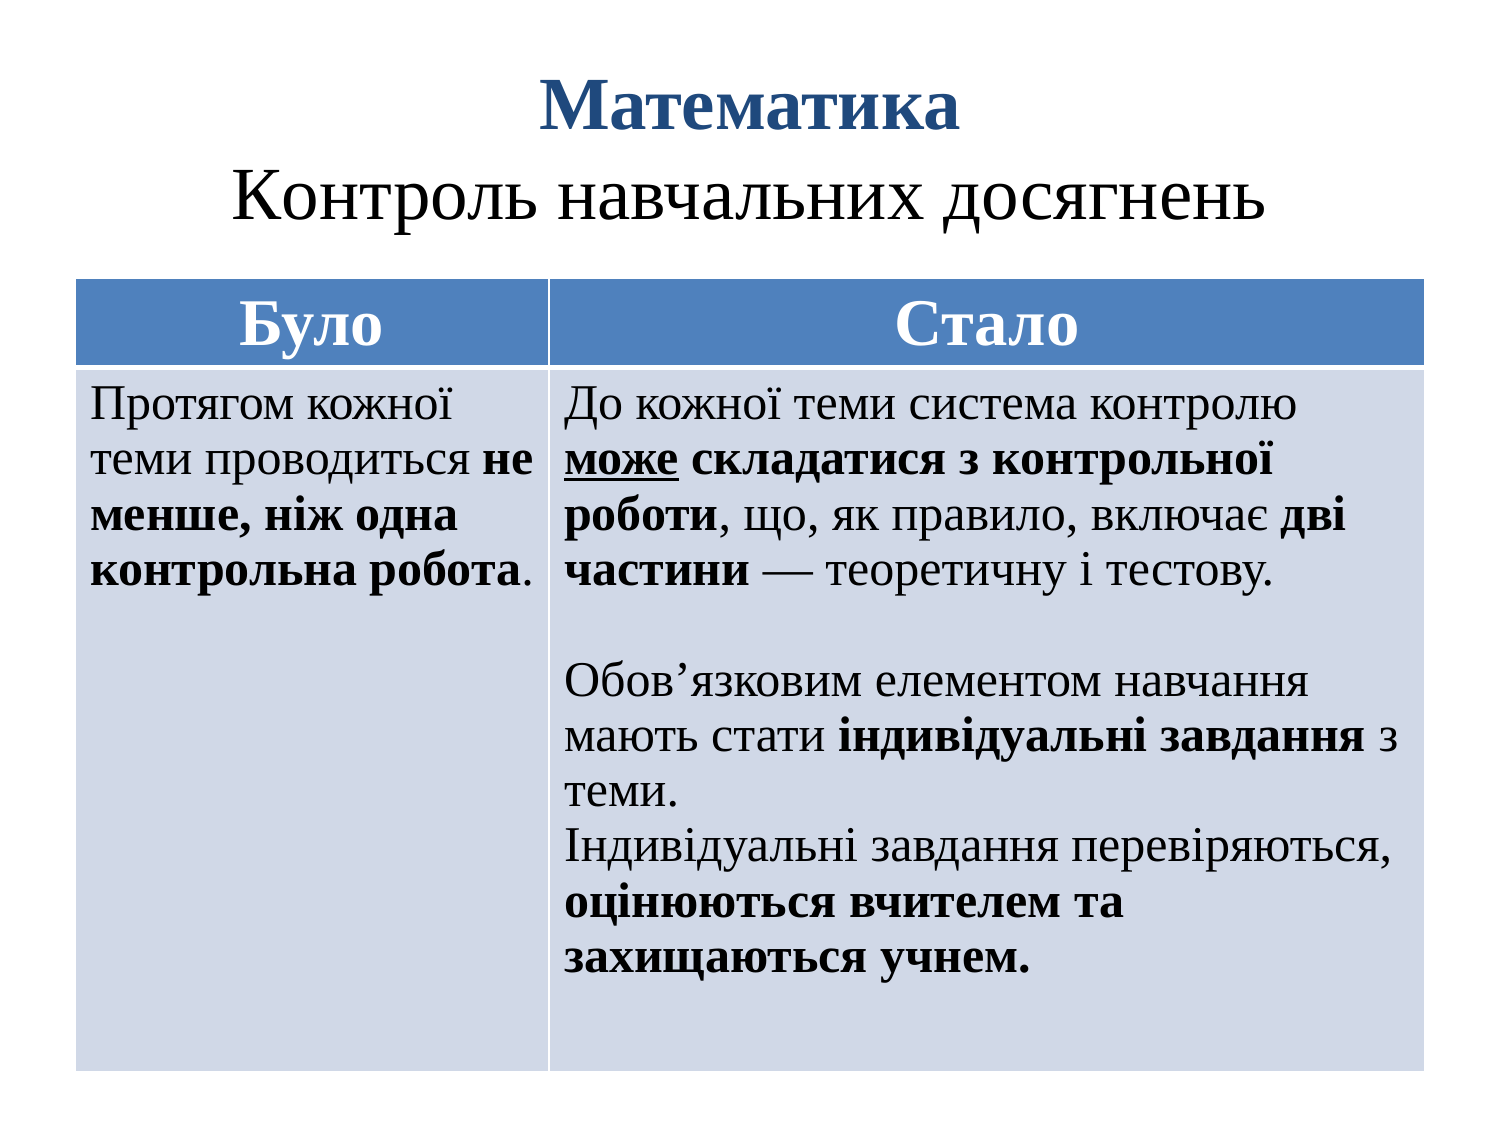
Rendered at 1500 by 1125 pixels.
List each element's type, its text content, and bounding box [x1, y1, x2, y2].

table_header Стало [550, 279, 1424, 365]
table_cell До кожної теми система контролю може складатися з контрольної роботи, що, як правило, включає дві частини — теоретичну і тестову. Обов’язковим елементом навчання мають стати індивідуальні завдання з теми. Індивідуальні завдання перевіряються, оцінюються вчителем та захищаються учнем. [550, 370, 1424, 1071]
table_cell Протягом кожної теми проводиться не менше, ніж одна контрольна робота. [76, 370, 548, 1071]
title Математика Контроль навчальних досягнень [75, 45, 1425, 244]
table_header Було [76, 279, 548, 365]
